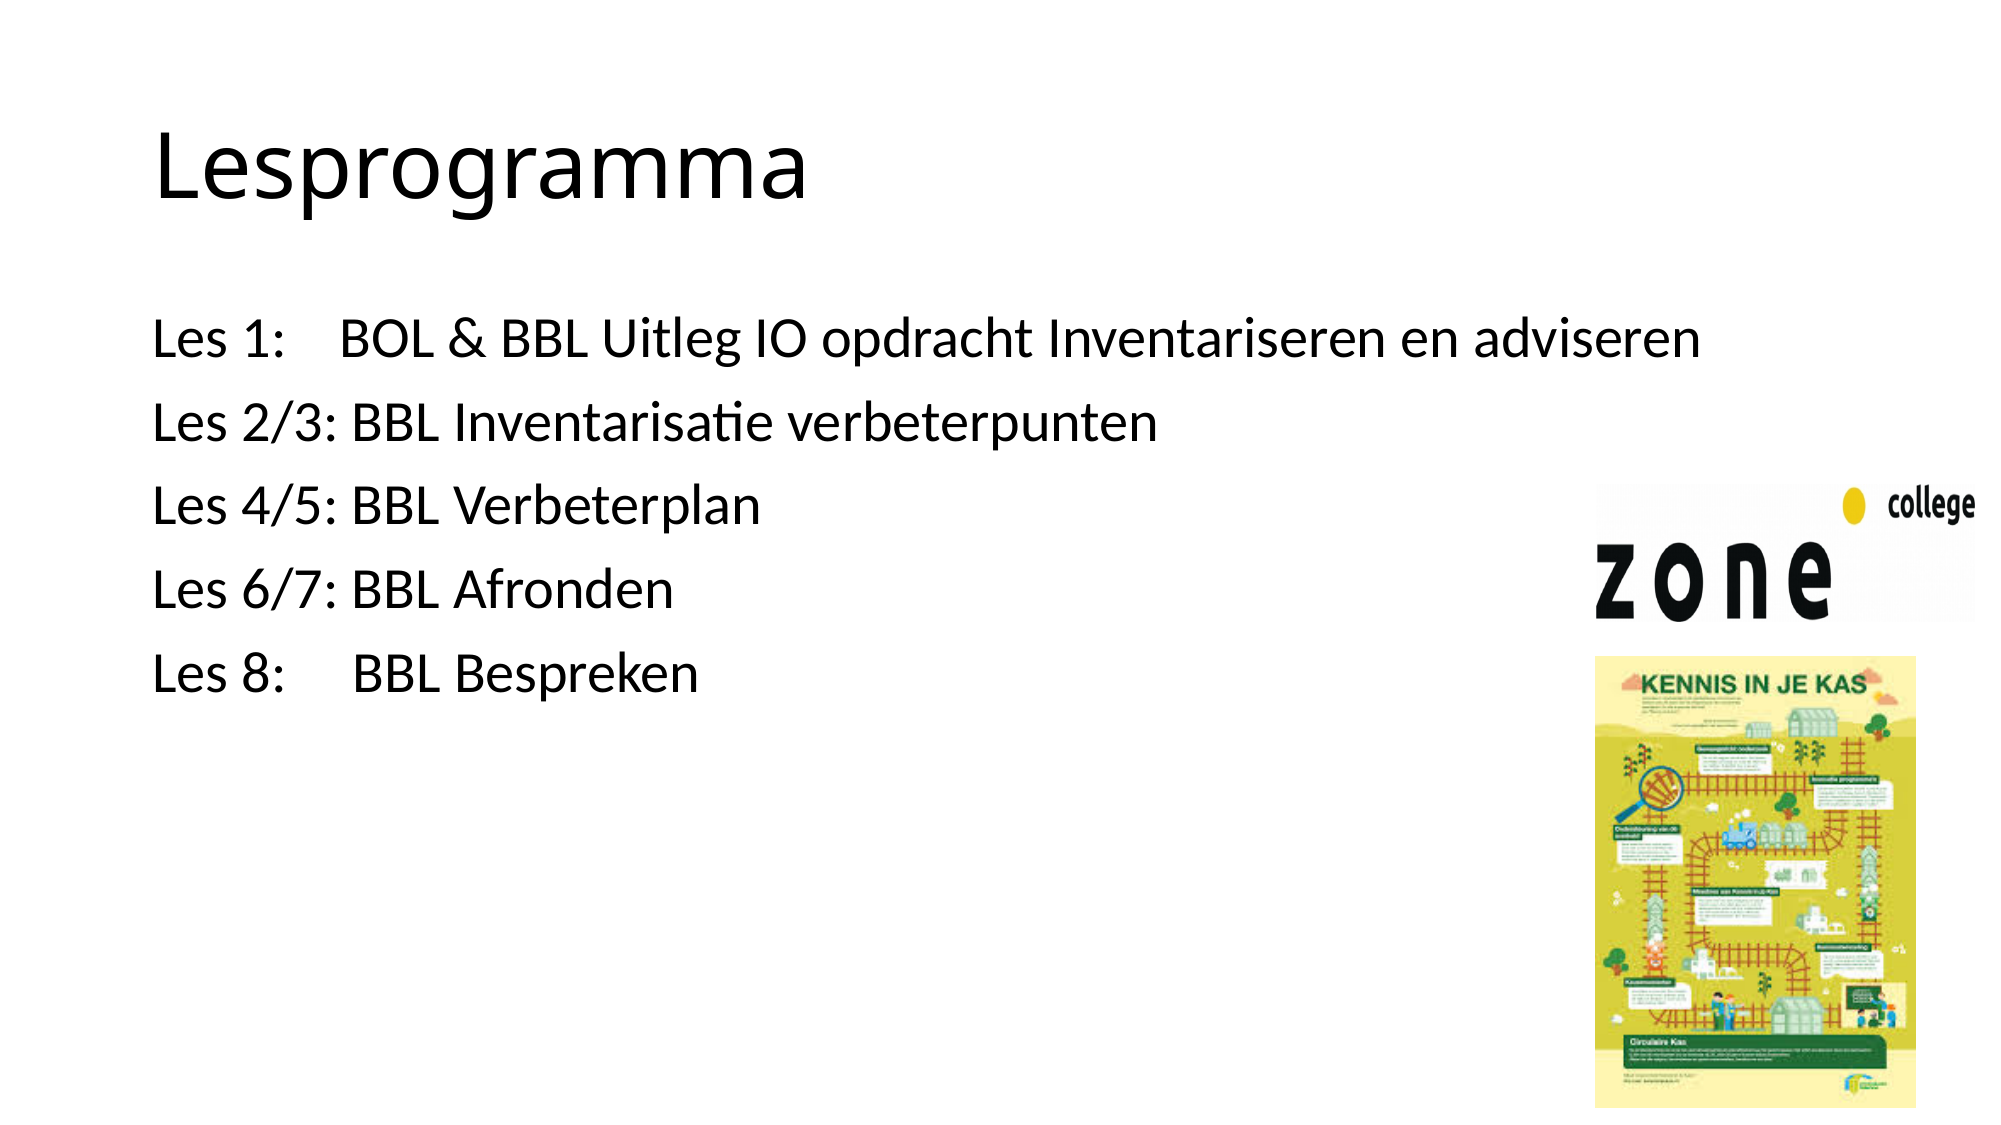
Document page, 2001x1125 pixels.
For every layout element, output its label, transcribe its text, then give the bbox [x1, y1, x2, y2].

title Lesprogramma [137, 59, 1863, 278]
list Les 1: BOL & BBL Uitleg IO opdracht Inventariseren en adviseren Les 2/3: BBL Inventarisatie verbeterpunten Les 4/5: BBL Verbeterplan Les 6/7: BBL Afronden Les 8: BBL Bespreken [137, 299, 1916, 1014]
picture [1596, 484, 1975, 622]
picture [1595, 656, 1916, 1109]
